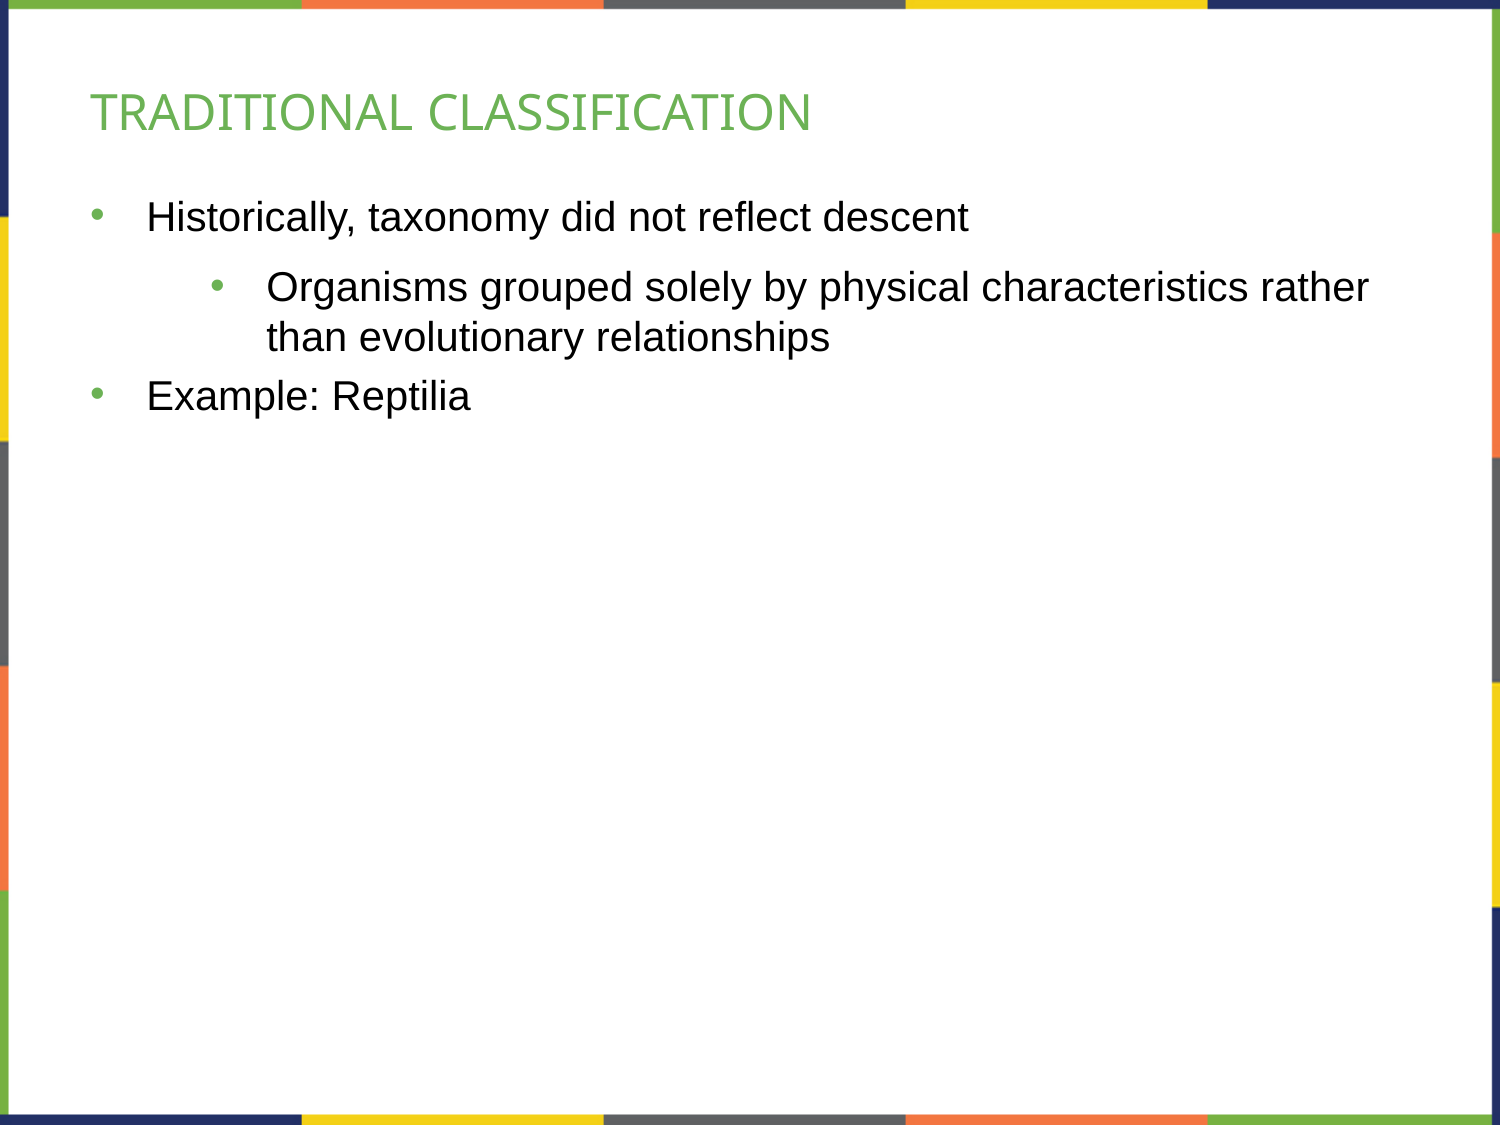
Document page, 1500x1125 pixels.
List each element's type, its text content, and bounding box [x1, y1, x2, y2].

picture [0, 0, 1500, 1125]
title TRADITIONAL CLASSIFICATION [75, 39, 1398, 148]
list Historically, taxonomy did not reflect descent Organisms grouped solely by physical characteristics rather than evolutionary relationships Example: Reptilia [75, 181, 1461, 938]
